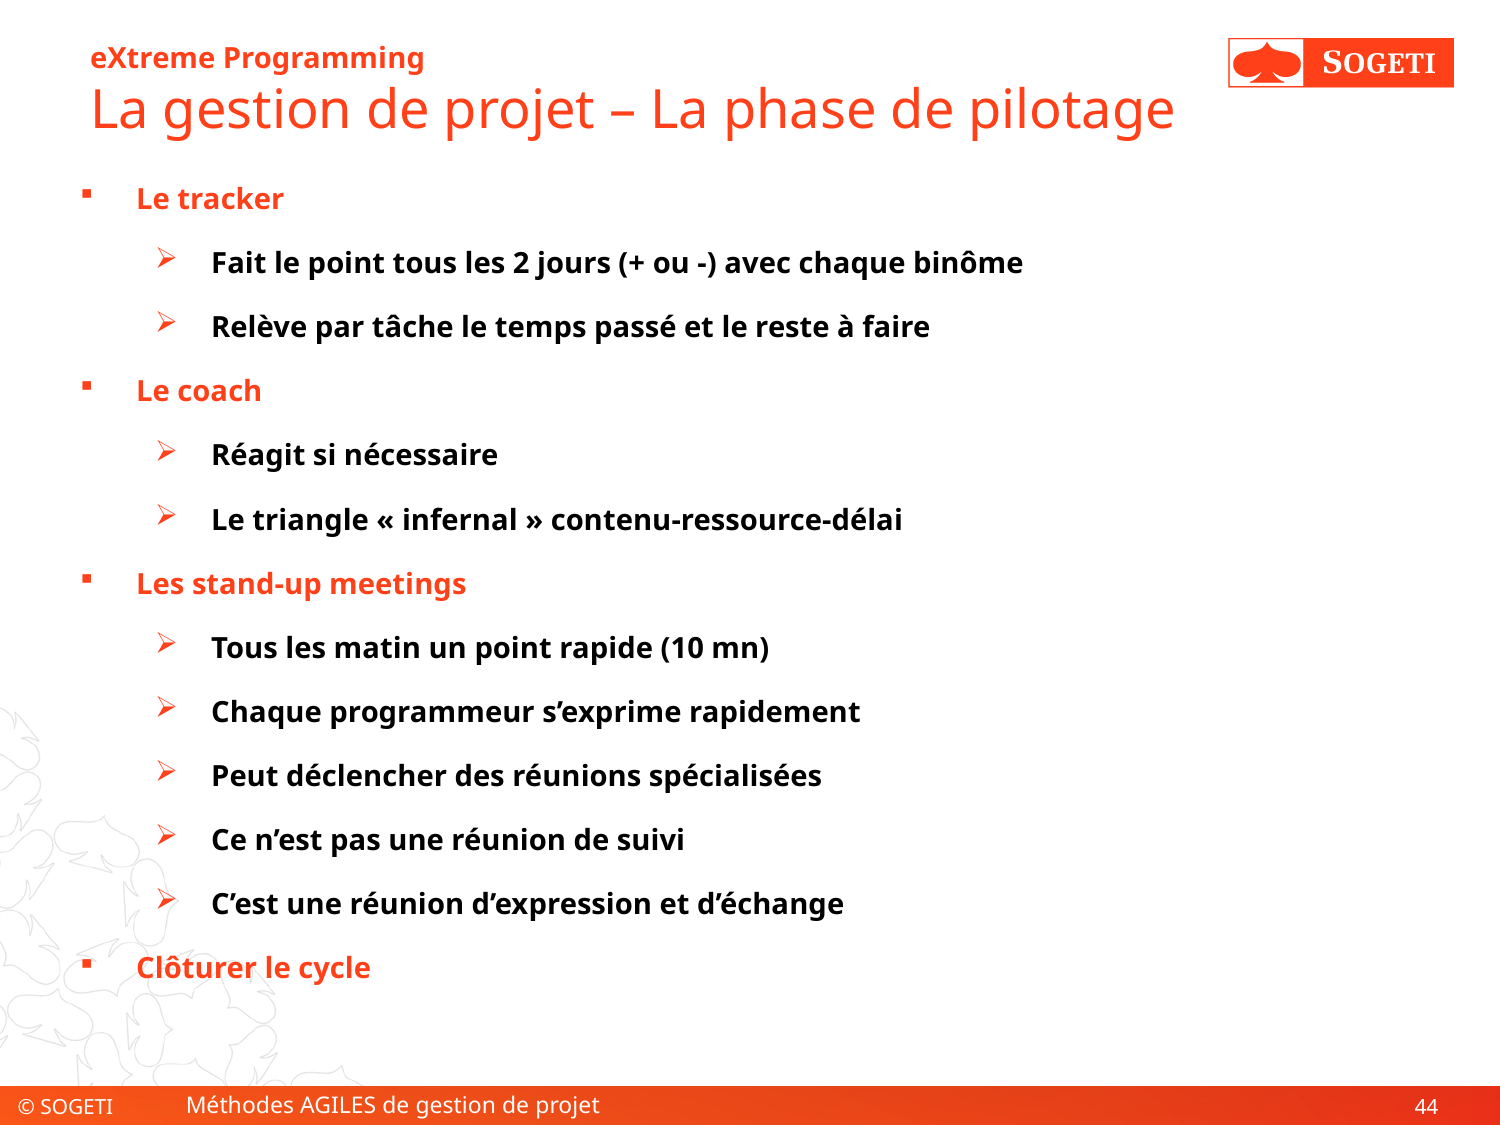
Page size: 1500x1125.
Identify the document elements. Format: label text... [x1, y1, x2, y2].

title eXtreme Programming La gestion de projet – La phase de pilotage [75, 31, 1282, 172]
picture [1222, 30, 1459, 94]
picture [0, 574, 1500, 1125]
text_box Le tracker Fait le point tous les 2 jours (+ ou -) avec chaque binôme Relève par tâche le temps passé et le reste à faire Le coach Réagit si nécessaire Le triangle « infernal » contenu-ressource-délai Les stand-up meetings Tous les matin un point rapide (10 mn) Chaque programmeur s’exprime rapidement Peut déclencher des réunions spécialisées Ce n’est pas une réunion de suivi C’est une réunion d’expression et d’échange Clôturer le cycle [64, 172, 1390, 1047]
